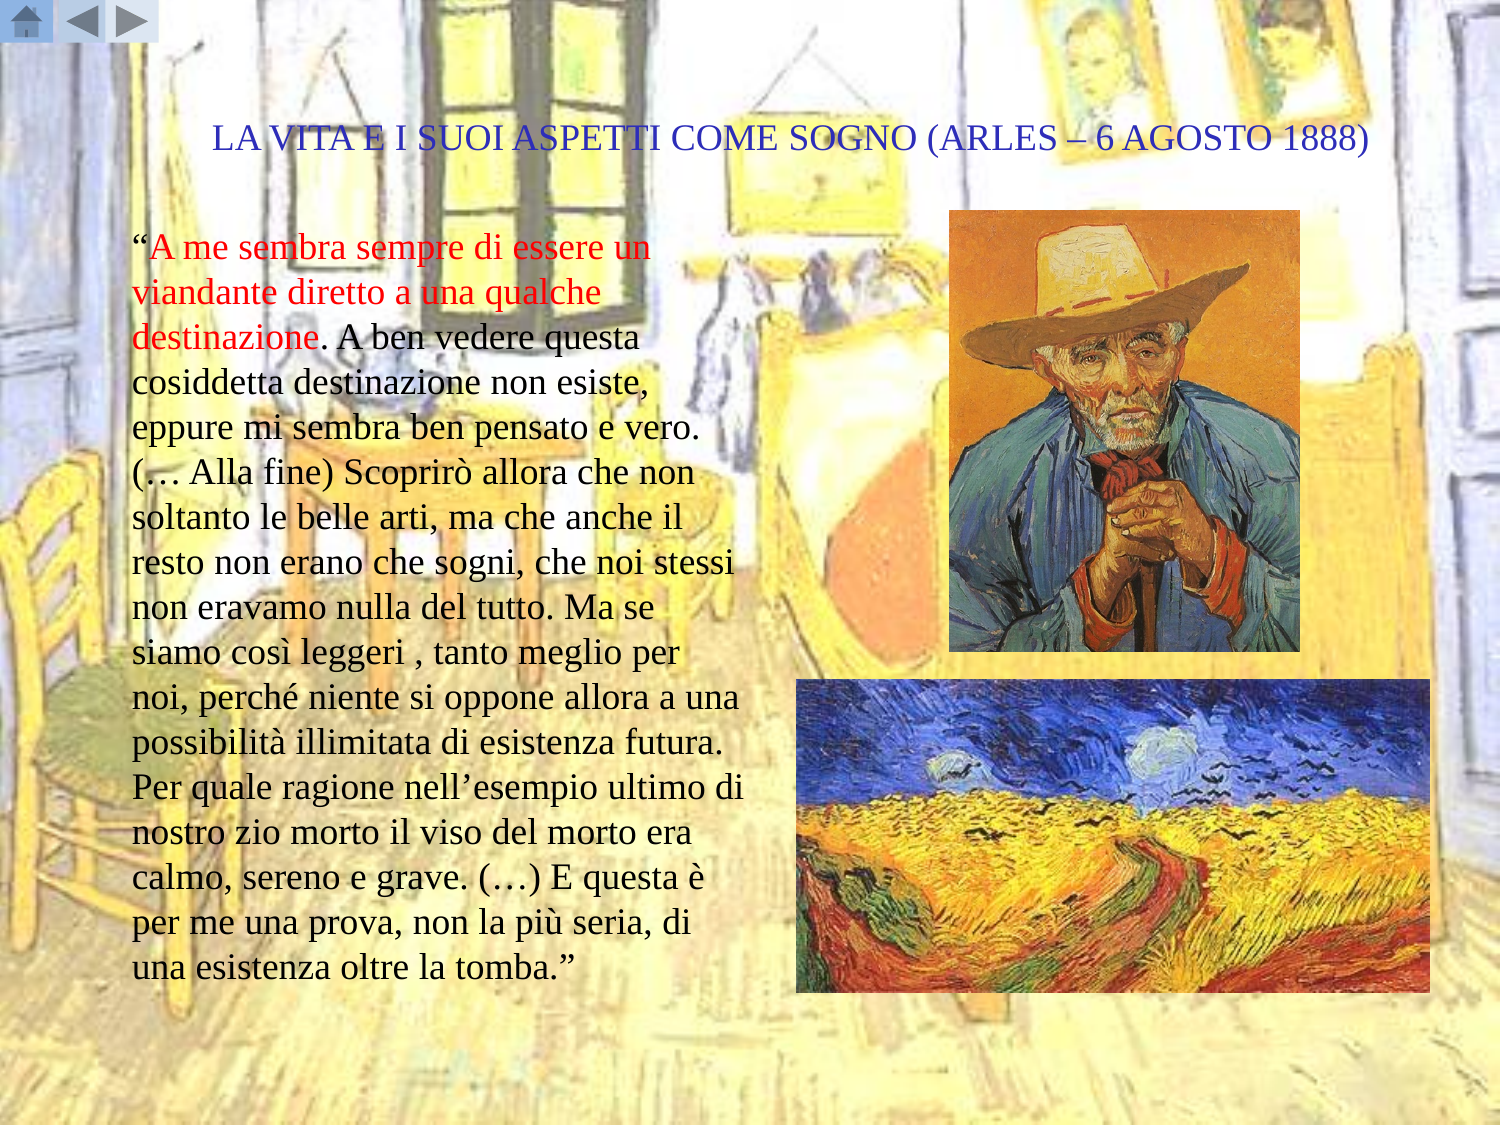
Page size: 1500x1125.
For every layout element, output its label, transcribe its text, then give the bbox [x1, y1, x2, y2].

picture [0, 0, 1500, 1125]
text_box [0, 0, 54, 43]
text_box [105, 0, 159, 43]
text_box [58, 0, 105, 43]
text_box LA VITA E I SUOI ASPETTI COME SOGNO (ARLES – 6 AGOSTO 1888) [152, 105, 1430, 166]
text_box “A me sembra sempre di essere un viandante diretto a una qualche destinazione. A ben vedere questa cosiddetta destinazione non esiste, eppure mi sembra ben pensato e vero. (… Alla fine) Scoprirò allora che non soltanto le belle arti, ma che anche il resto non erano che sogni, che noi stessi non eravamo nulla del tutto. Ma se siamo così leggeri , tanto meglio per noi, perché niente si oppone allora a una possibilità illimitata di esistenza futura. Per quale ragione nell’esempio ultimo di nostro zio morto il viso del morto era calmo, sereno e grave. (…) E questa è per me una prova, non la più seria, di una esistenza oltre la tomba.” [117, 214, 762, 995]
